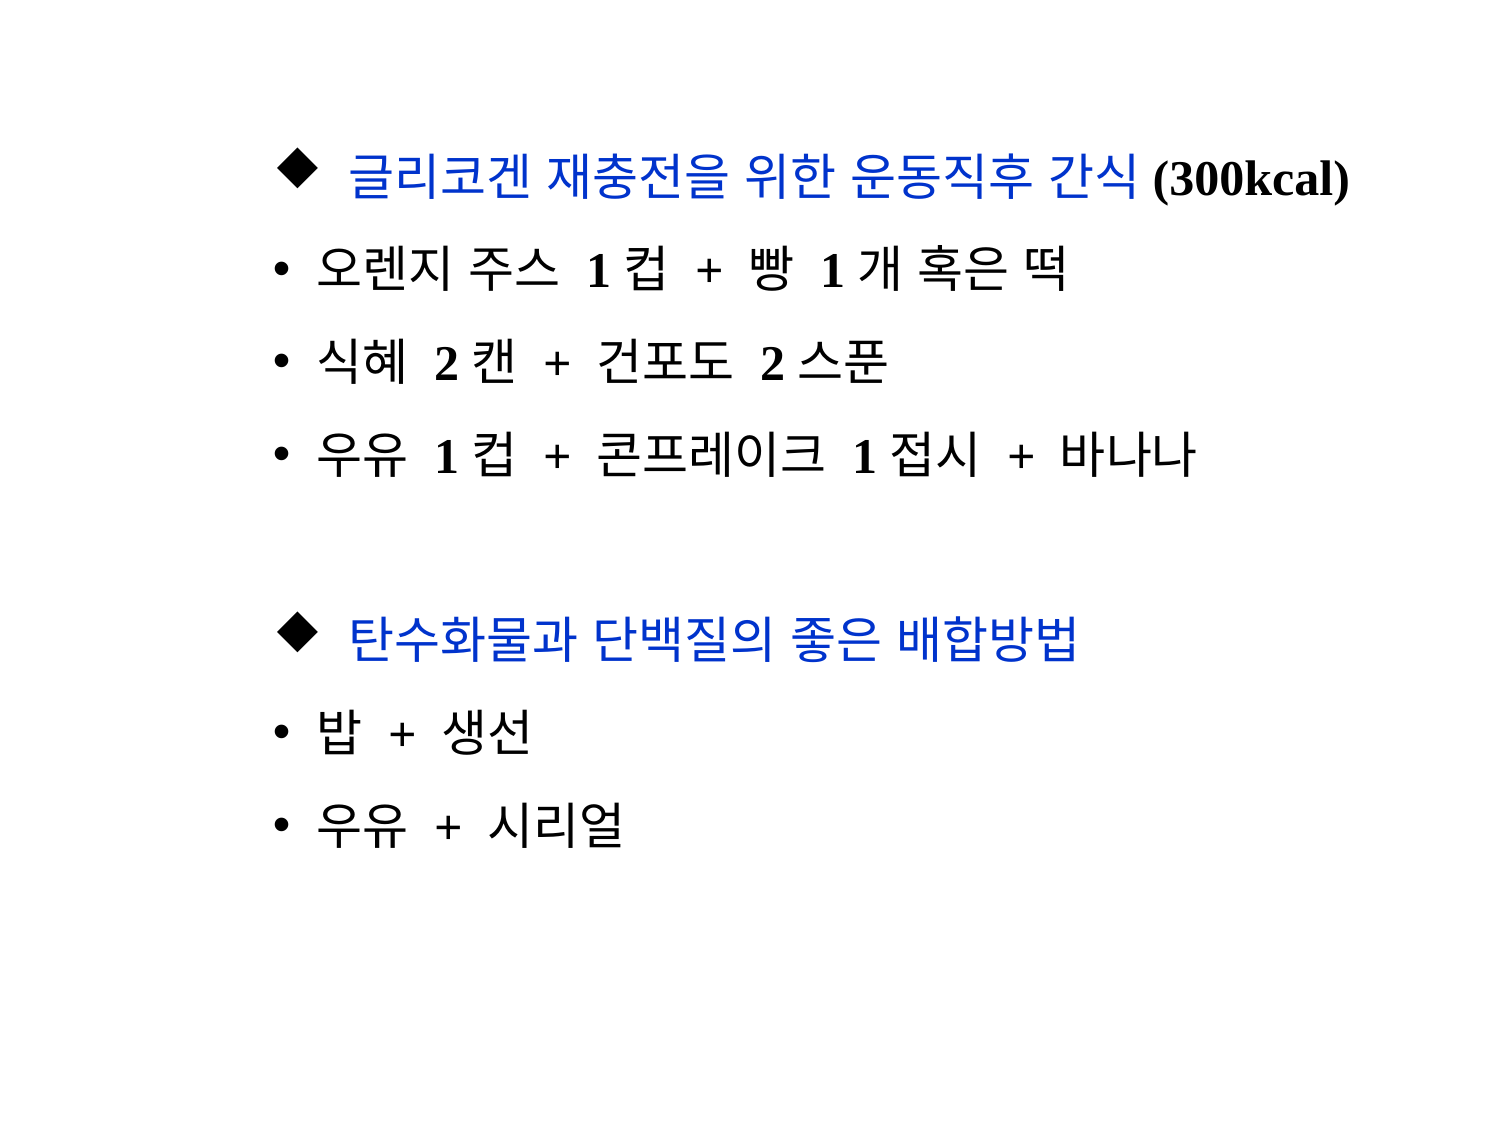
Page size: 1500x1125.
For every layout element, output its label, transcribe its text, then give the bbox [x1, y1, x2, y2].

list 글리코겐 재충전을 위한 운동직후 간식(300kcal) 오렌지 주스 1컵 + 빵 1개 혹은 떡 식혜 2캔 + 건포도 2스푼 우유 1컵 + 콘프레이크 1접시 + 바나나 탄수화물과 단백질의 좋은 배합방법 밥 + 생선 우유 + 시리얼 [70, 125, 1406, 1035]
